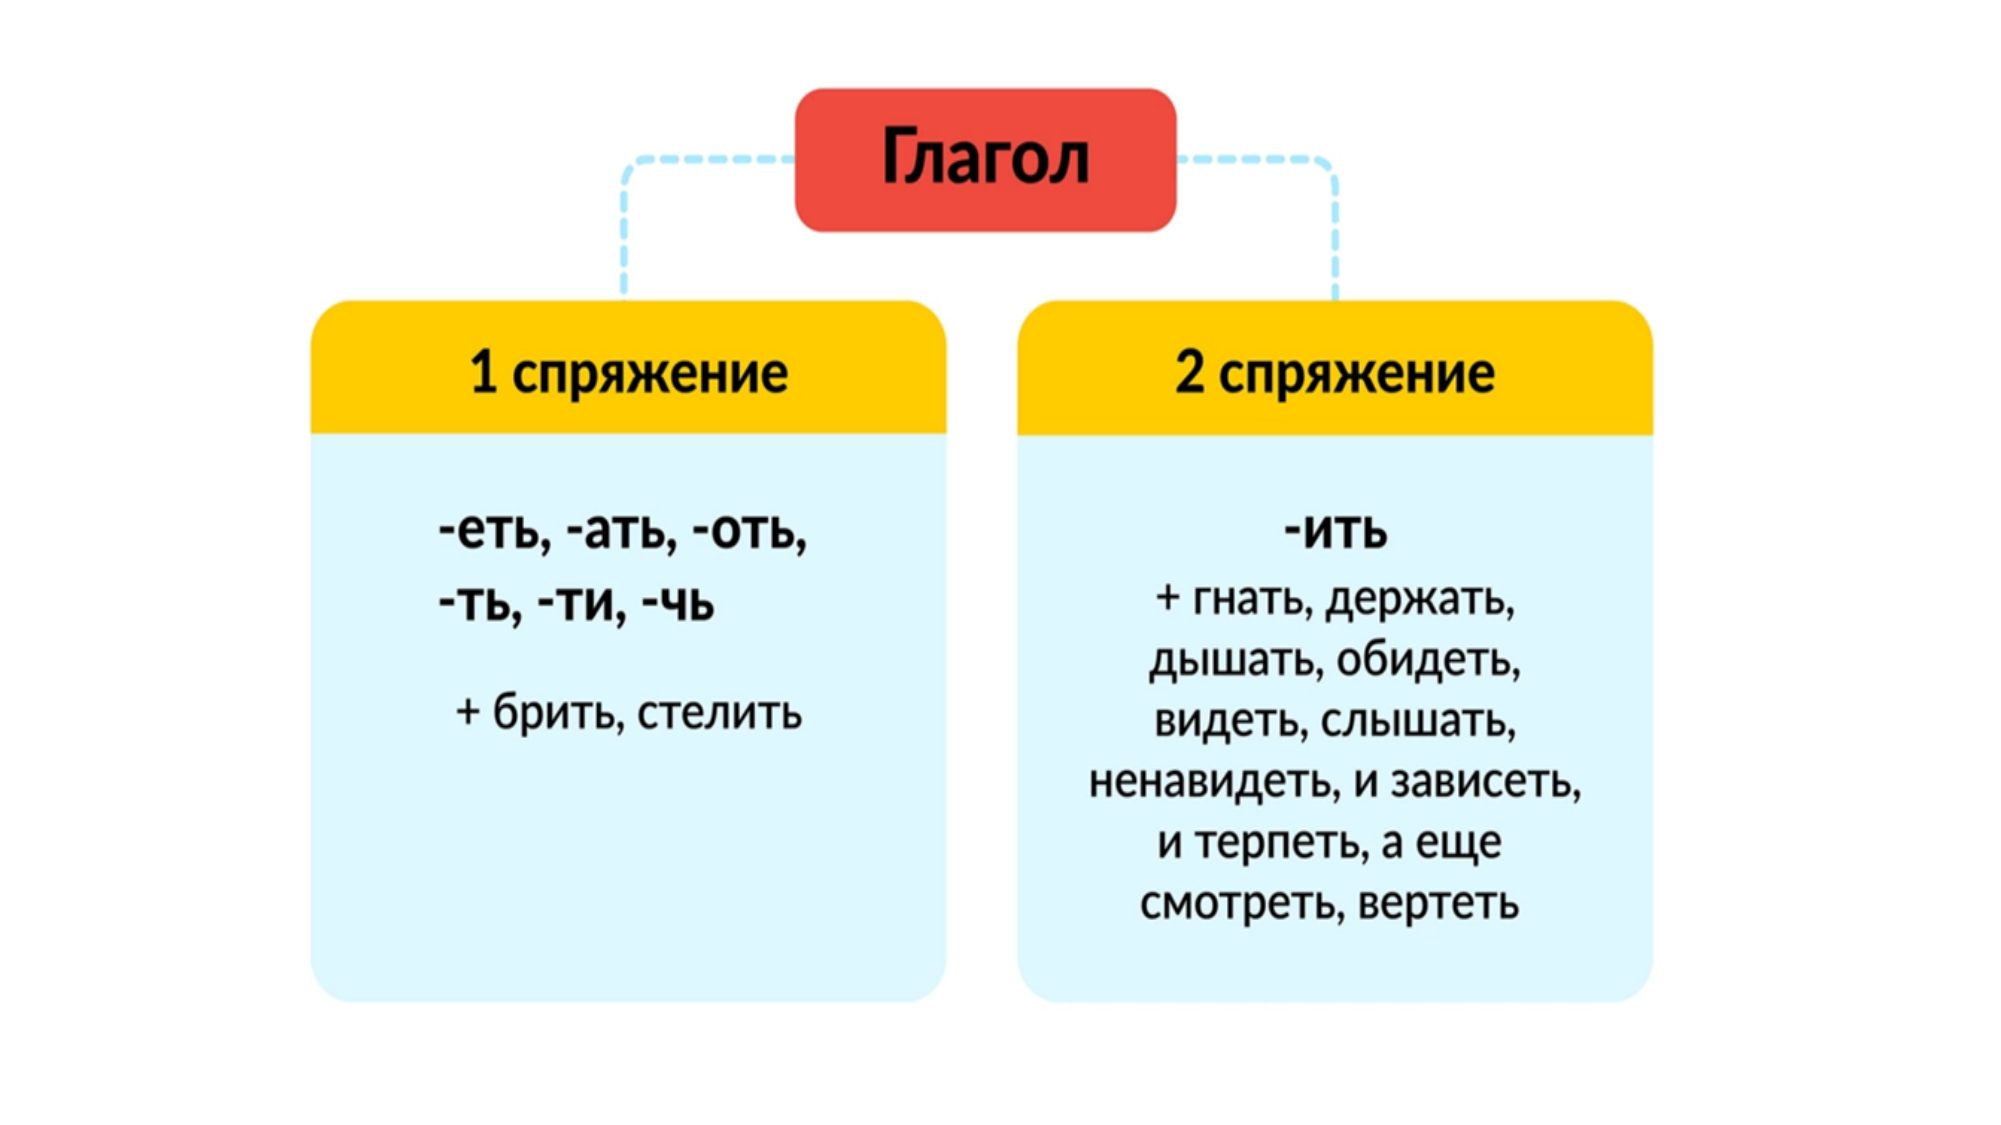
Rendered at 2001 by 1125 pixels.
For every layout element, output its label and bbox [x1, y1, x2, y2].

picture [287, 57, 1679, 1024]
